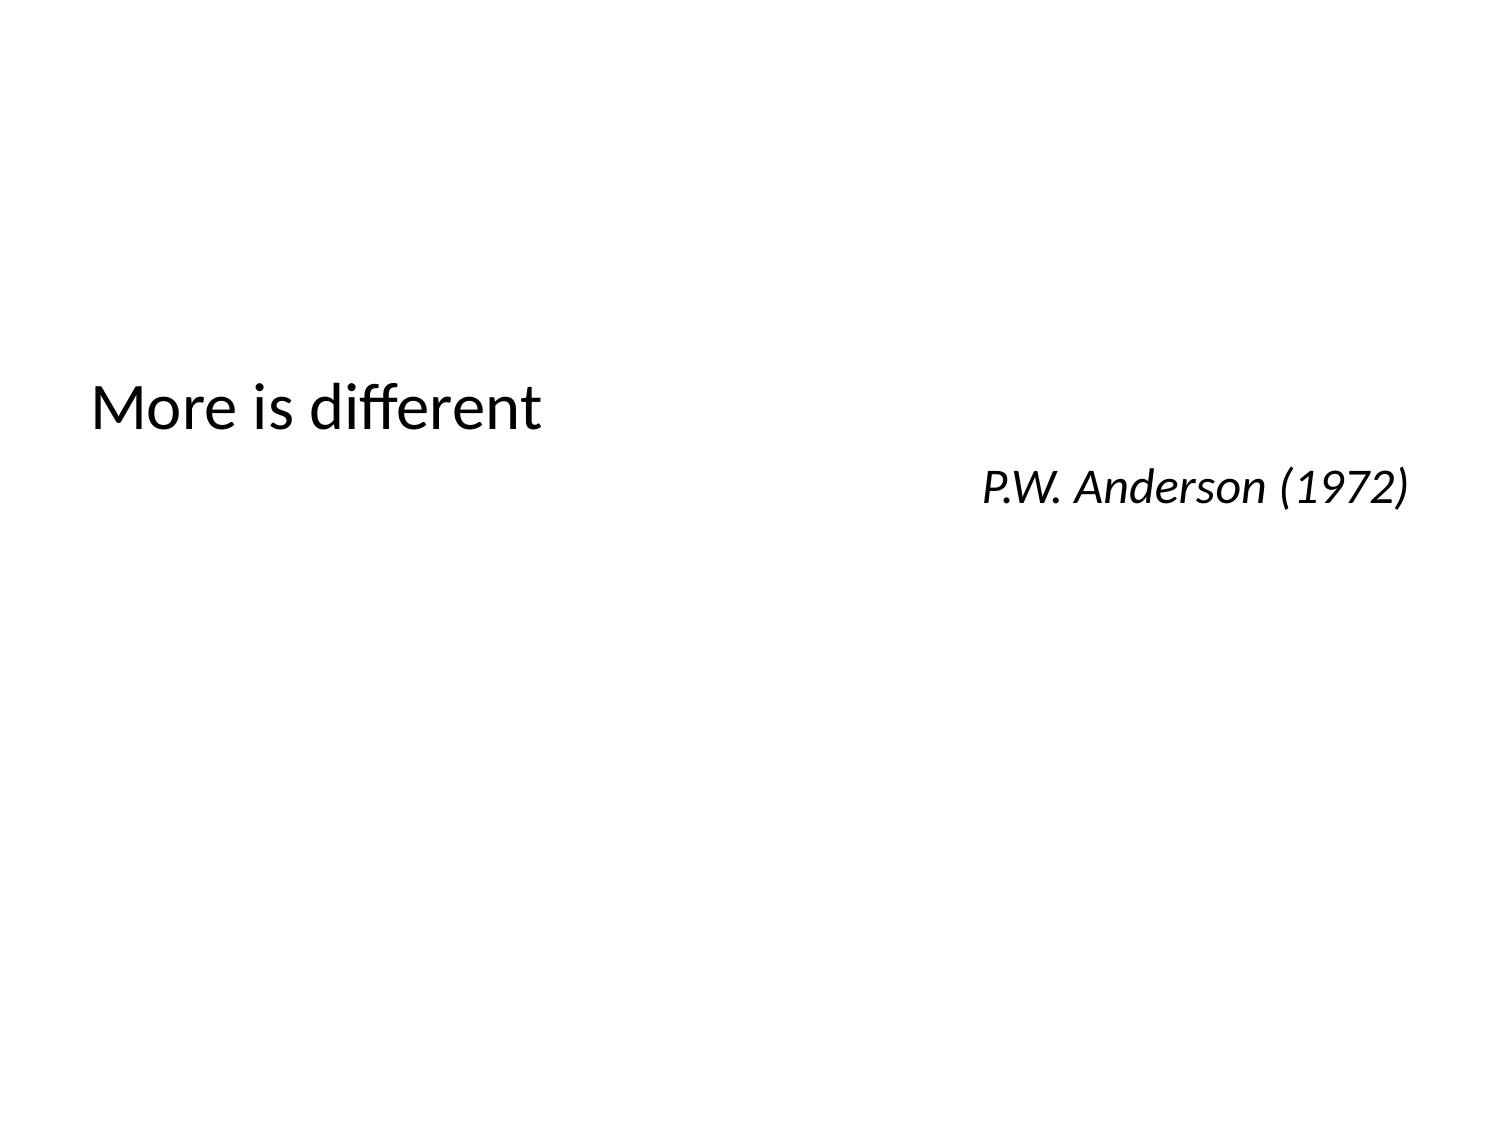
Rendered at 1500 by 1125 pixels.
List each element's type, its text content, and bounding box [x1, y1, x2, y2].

list More is different P.W. Anderson (1972) [75, 262, 1425, 1005]
